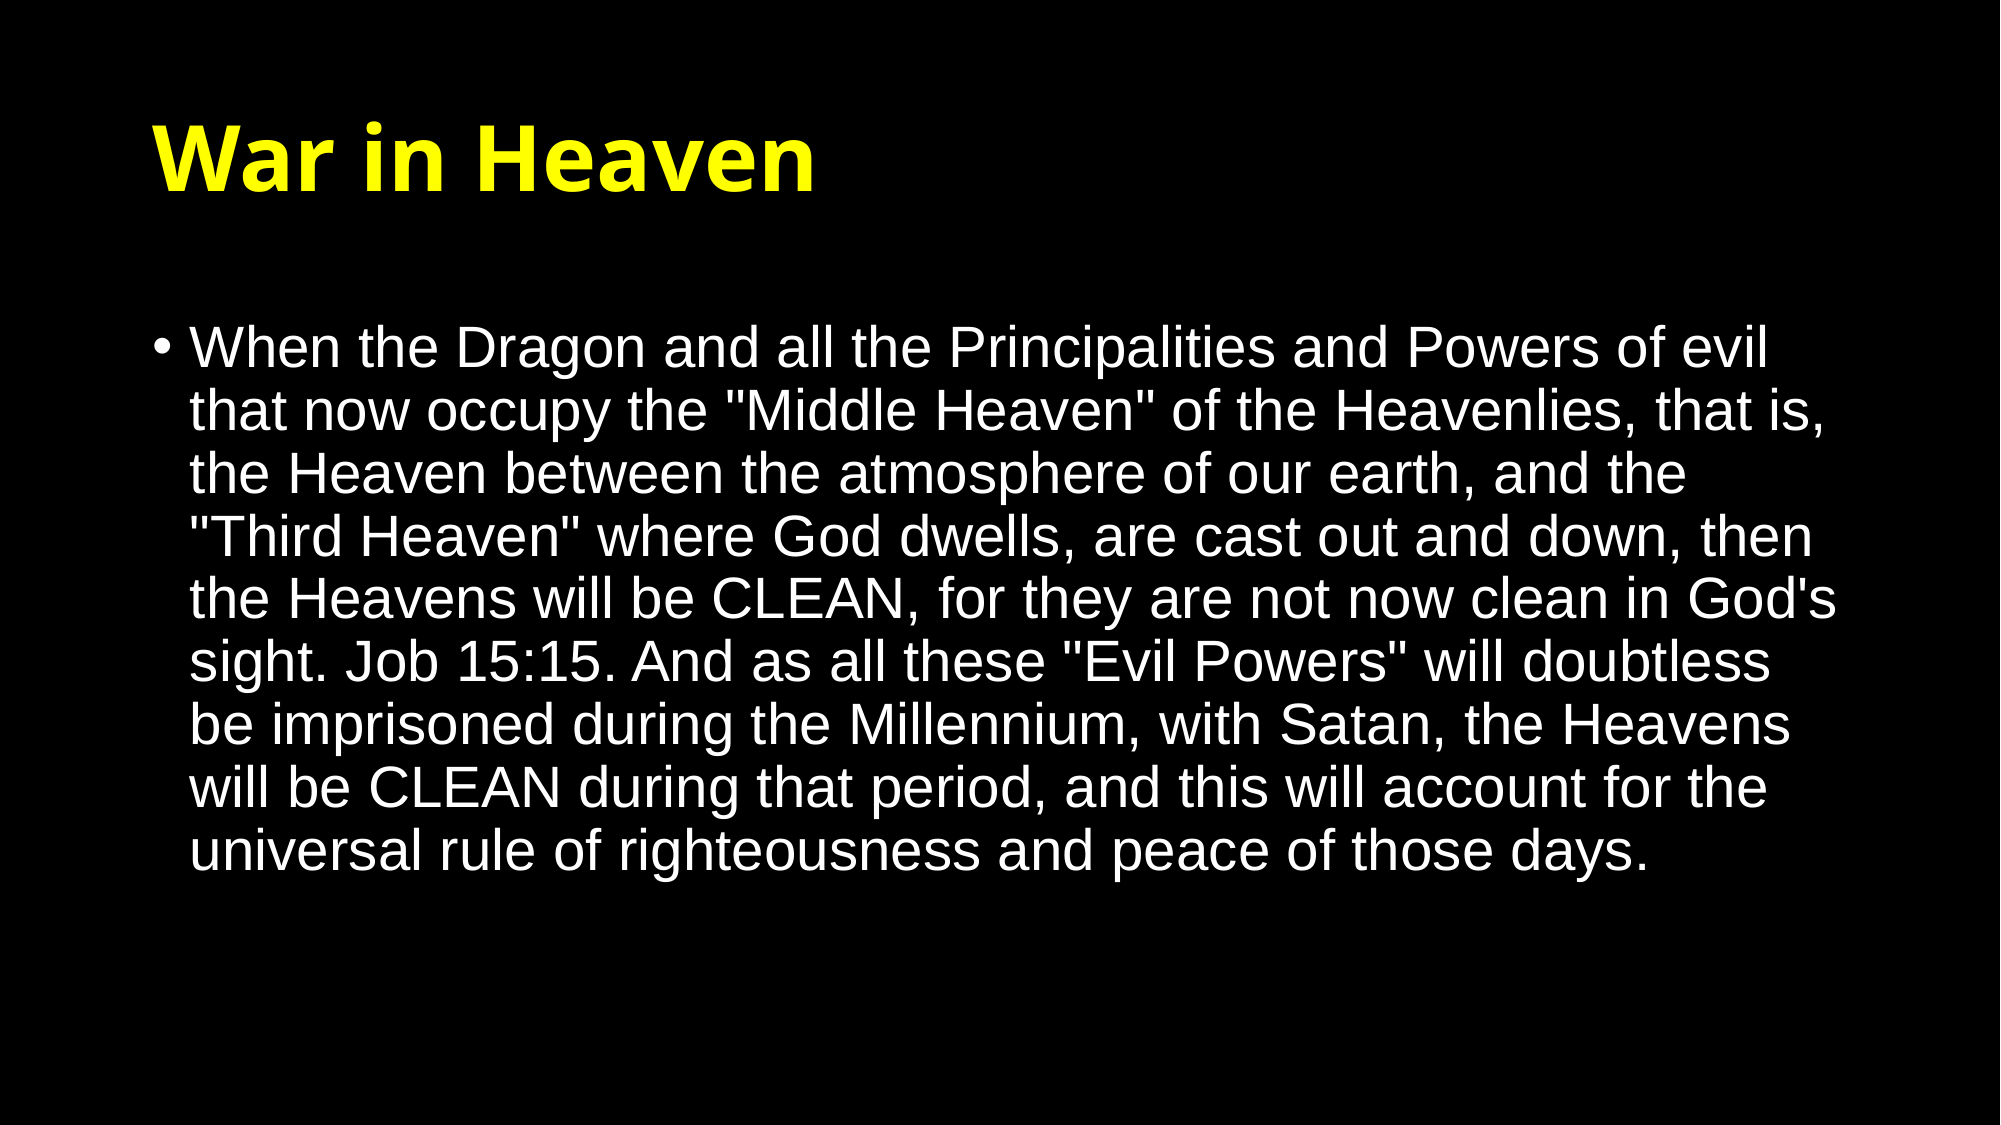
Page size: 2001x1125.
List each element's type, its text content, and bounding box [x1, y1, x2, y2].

title War in Heaven [137, 52, 1863, 271]
list When the Dragon and all the Principalities and Powers of evil that now occupy the "Middle Heaven" of the Heavenlies, that is, the Heaven between the atmosphere of our earth, and the "Third Heaven" where God dwells, are cast out and down, then the Heavens will be CLEAN, for they are not now clean in God's sight. Job 15:15. And as all these "Evil Powers" will doubtless be imprisoned during the Millennium, with Satan, the Heavens will be CLEAN during that period, and this will account for the universal rule of righteousness and peace of those days. [137, 309, 1863, 1024]
